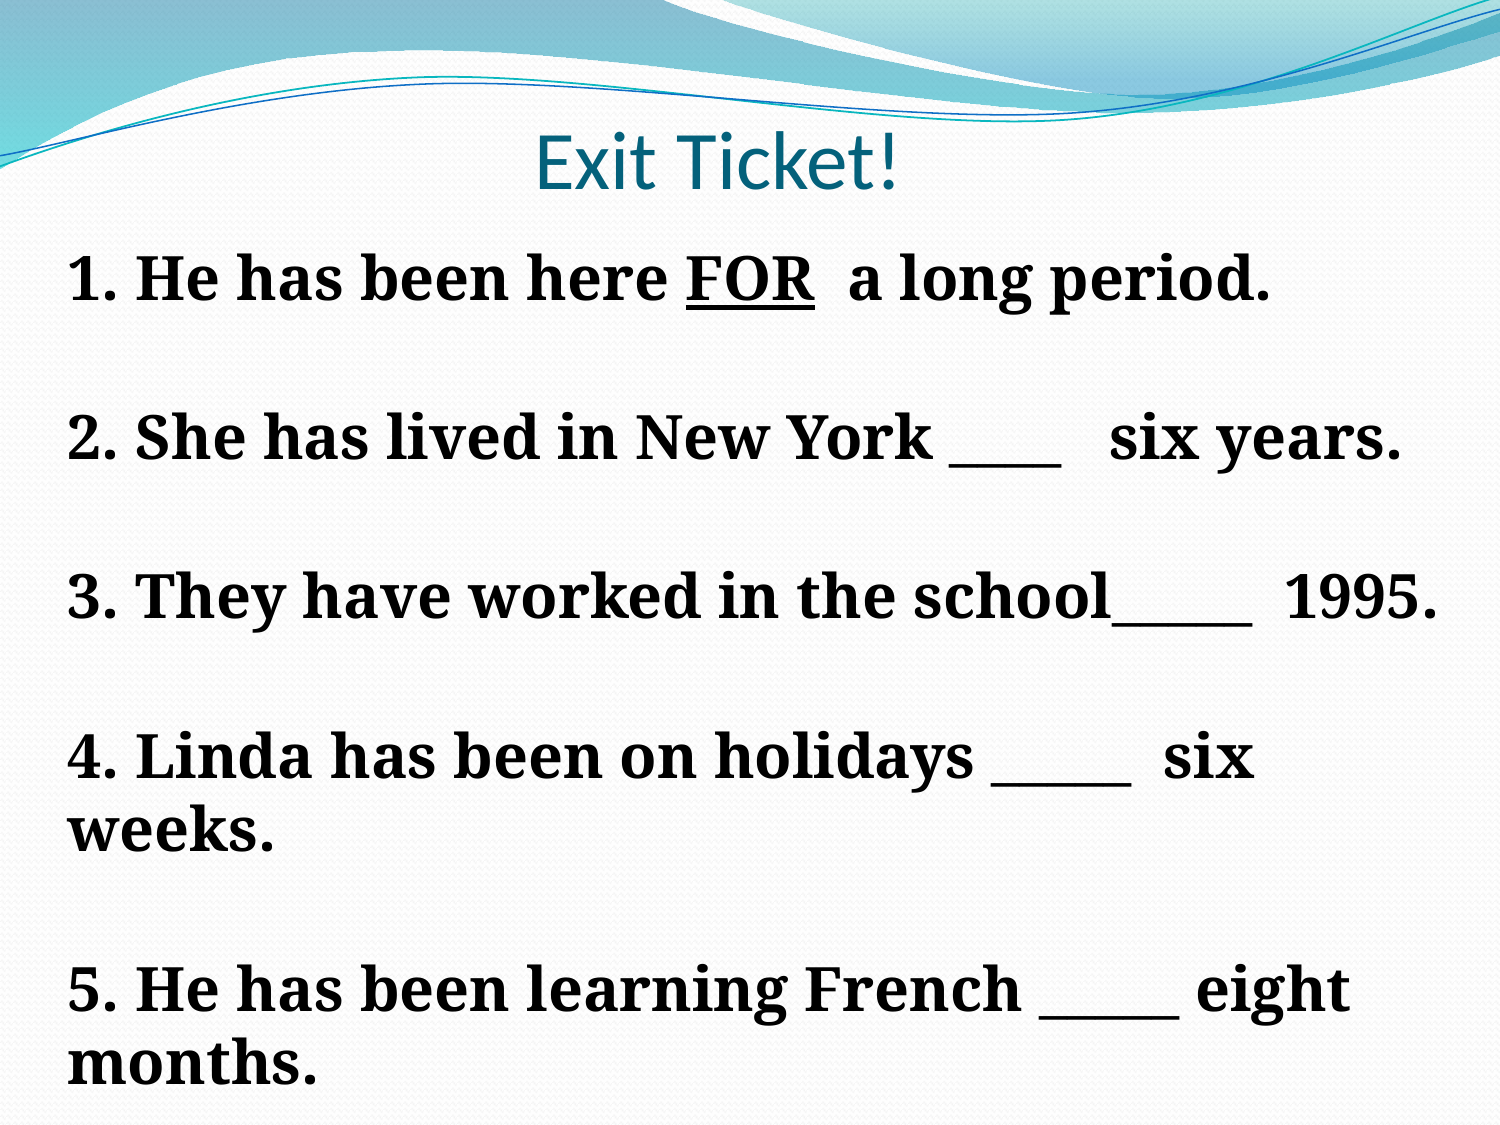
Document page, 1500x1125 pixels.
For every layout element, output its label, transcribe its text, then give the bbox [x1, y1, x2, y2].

title Exit Ticket! [53, 19, 1404, 207]
list 1. He has been here FOR a long period. 2. She has lived in New York ____ six years. 3. They have worked in the school_____ 1995. 4. Linda has been on holidays _____ six weeks. 5. He has been learning French _____ eight months. [52, 231, 1496, 1125]
